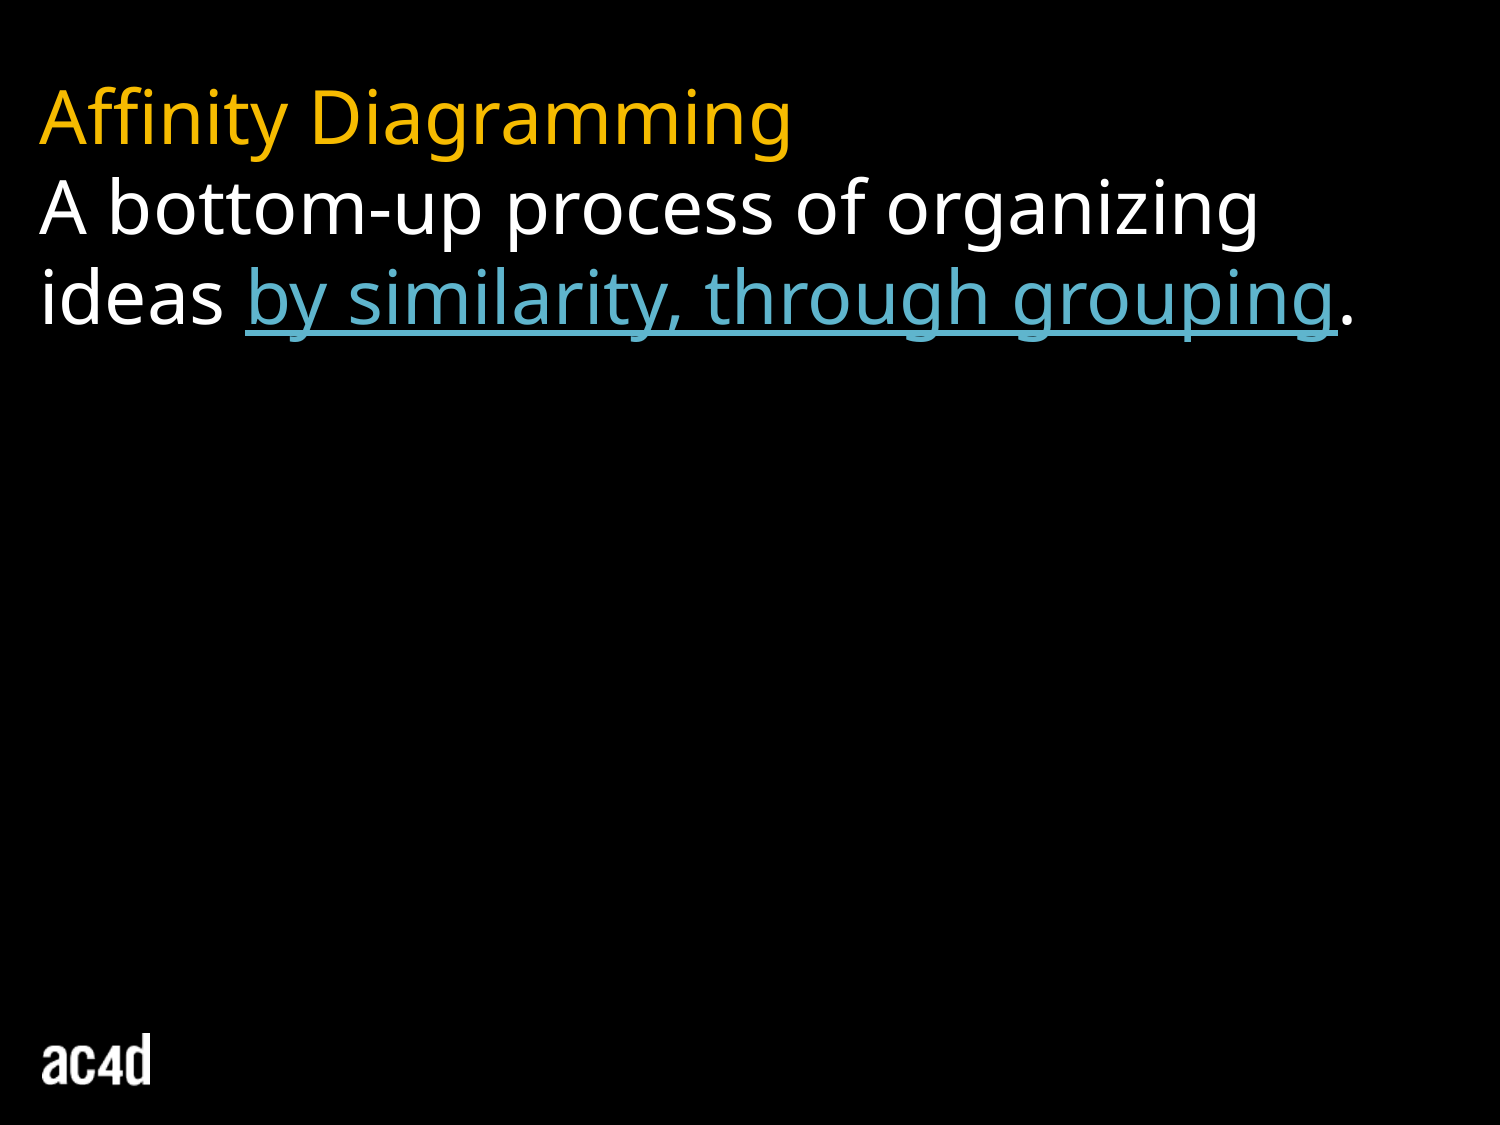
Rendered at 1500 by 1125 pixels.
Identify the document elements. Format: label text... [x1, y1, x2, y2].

text_box Affinity Diagramming A bottom-up process of organizing ideas by similarity, through grouping. [24, 62, 1450, 229]
picture [42, 1033, 150, 1088]
